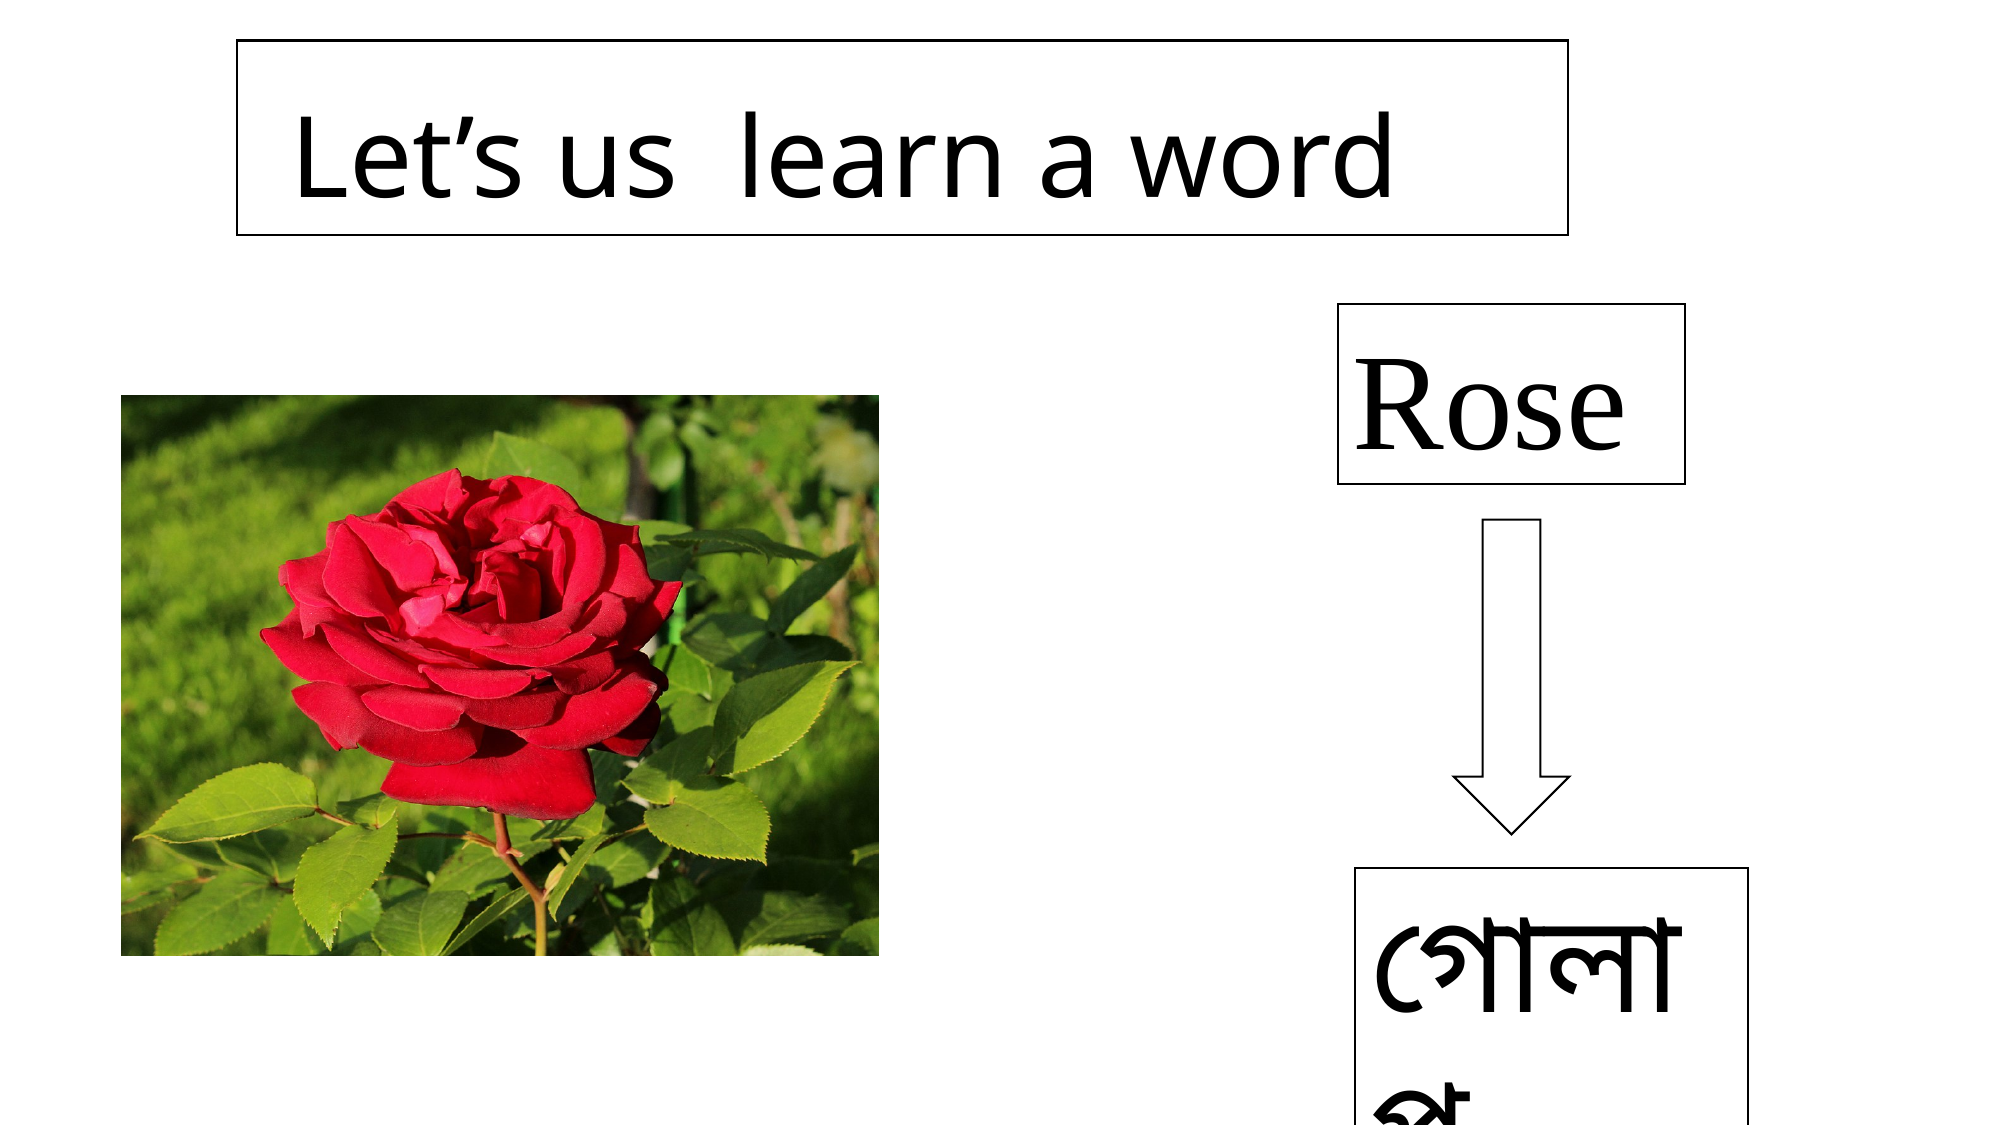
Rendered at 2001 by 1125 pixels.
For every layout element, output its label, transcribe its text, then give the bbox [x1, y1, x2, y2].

picture [121, 395, 879, 956]
text_box [1451, 518, 1572, 836]
text_box Rose [1337, 303, 1686, 485]
text_box গোলাপ [1354, 867, 1749, 1125]
text_box Let’s us learn a word [236, 39, 1569, 236]
